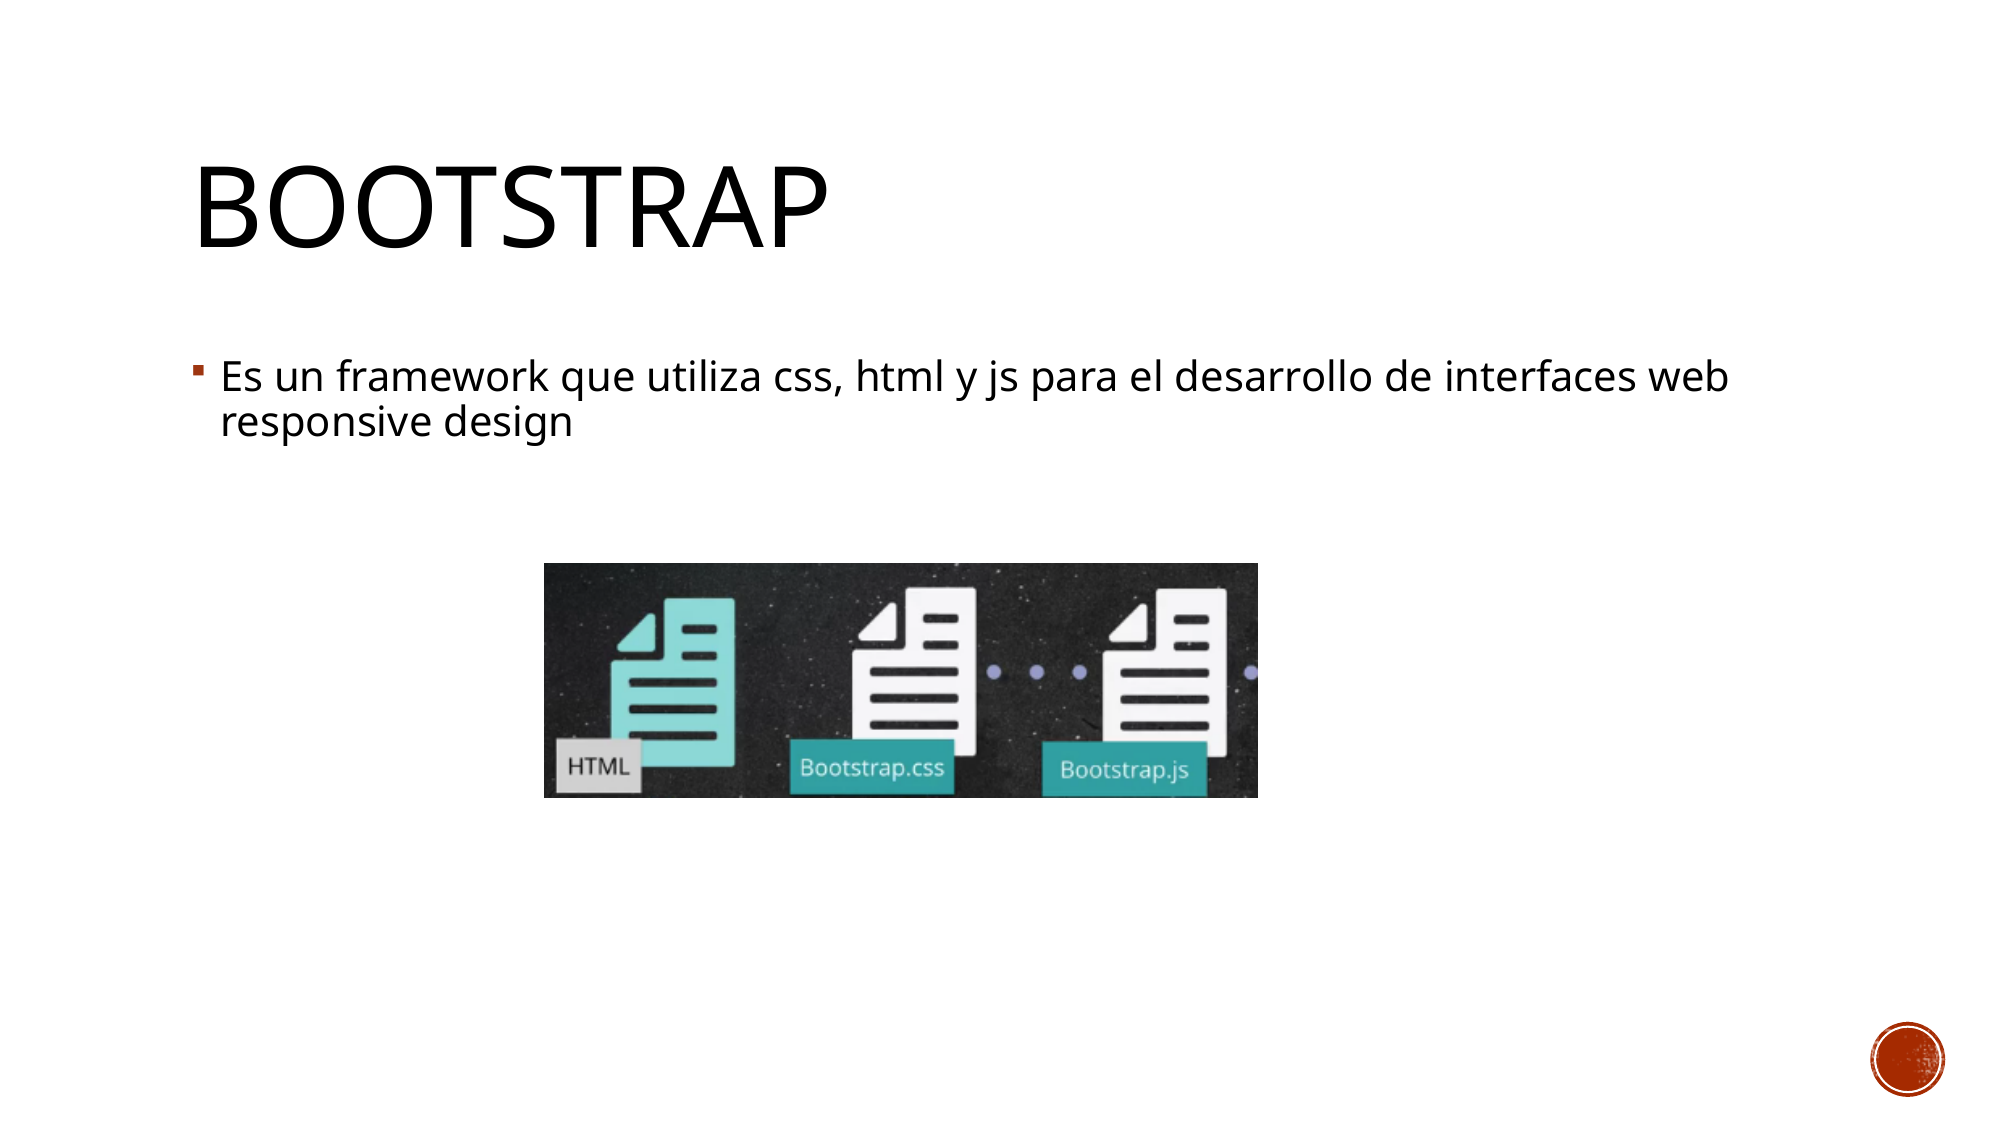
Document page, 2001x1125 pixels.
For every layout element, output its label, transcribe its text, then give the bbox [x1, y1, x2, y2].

title Bootstrap [175, 79, 1826, 344]
list Es un framework que utiliza css, html y js para el desarrollo de interfaces web responsive design [175, 348, 1826, 1013]
picture [544, 563, 1258, 798]
